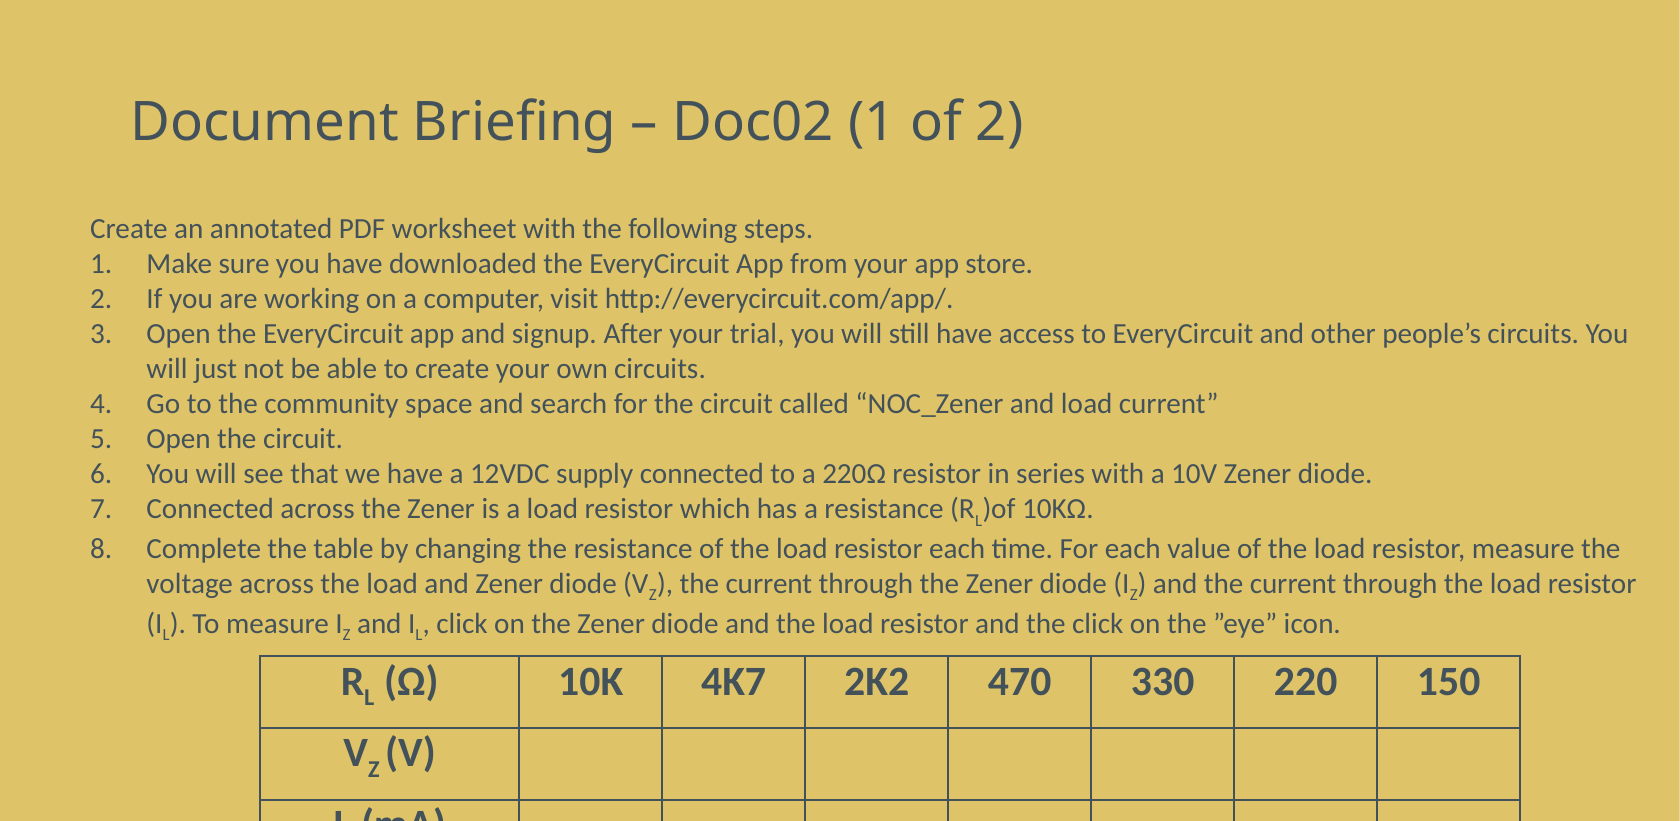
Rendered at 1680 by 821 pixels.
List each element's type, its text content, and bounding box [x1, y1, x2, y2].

table_cell [1378, 801, 1519, 821]
table_header 10K [520, 657, 661, 727]
table_cell [1378, 729, 1519, 799]
table_cell [1235, 801, 1376, 821]
table_cell [1092, 801, 1233, 821]
table_cell [806, 801, 947, 821]
table_cell [806, 729, 947, 799]
table_cell [520, 801, 661, 821]
table_cell [663, 801, 804, 821]
table_cell [949, 729, 1090, 799]
table_header 150 [1378, 657, 1519, 727]
table_header 2K2 [806, 657, 947, 727]
table_header 220 [1235, 657, 1376, 727]
table_cell IZ (mA) [261, 801, 518, 821]
table_header 330 [1092, 657, 1233, 727]
table_cell [1235, 729, 1376, 799]
table_header 4K7 [663, 657, 804, 727]
title Document Briefing – Doc02 (1 of 2) [115, 43, 1565, 202]
table_header RL (Ω) [261, 657, 518, 727]
table_header 470 [949, 657, 1090, 727]
table_cell [520, 729, 661, 799]
table_cell [663, 729, 804, 799]
table_cell VZ (V) [261, 729, 518, 799]
table_cell [1092, 729, 1233, 799]
text_box Create an annotated PDF worksheet with the following steps. Make sure you have downloaded the EveryCircuit App from your app store. If you are working on a computer, visit http://everycircuit.com/app/. Open the EveryCircuit app and signup. After your trial, you will still have access to EveryCircuit and other people’s circuits. You will just not be able to create your own circuits. Go to the community space and search for the circuit called “NOC_Zener and load current” Open the circuit. You will see that we have a 12VDC supply connected to a 220Ω resistor in series with a 10V Zener diode. Connected across the Zener is a load resistor which has a resistance (RL)of 10KΩ. Complete the table by changing the resistance of the load resistor each time. For each value of the load resistor, measure the voltage across the load and Zener diode (VZ), the current through the Zener diode (IZ) and the current through the load resistor (IL). To measure IZ and IL, click on the Zener diode and the load resistor and the click on the ”eye” icon. [75, 202, 1658, 651]
table_cell [949, 801, 1090, 821]
